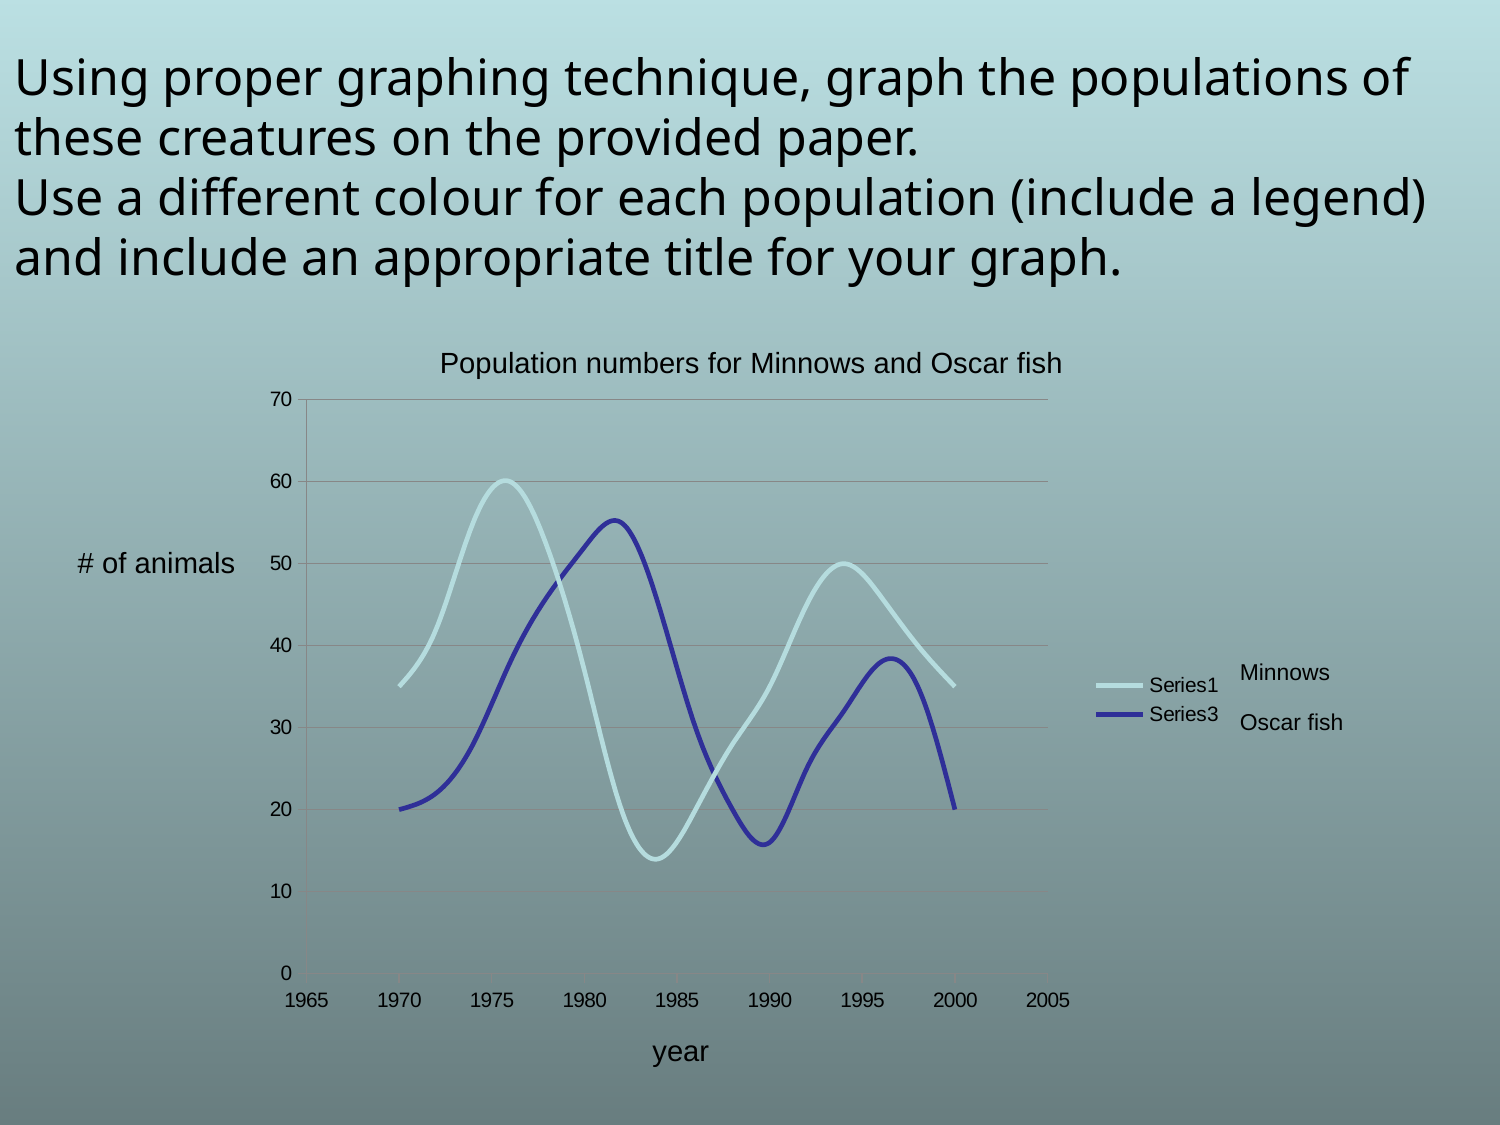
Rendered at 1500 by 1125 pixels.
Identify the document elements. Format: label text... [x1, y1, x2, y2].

text_box year [637, 1035, 788, 1075]
text_box Minnows [1241, 650, 1350, 693]
text_box Population numbers for Minnows and Oscar fish [424, 337, 1088, 373]
text_box # of animals [62, 537, 244, 588]
text_box Oscar fish [1241, 699, 1413, 743]
chart [249, 374, 1238, 1026]
text_box Using proper graphing technique, graph the populations of these creatures on the provided paper. Use a different colour for each population (include a legend) and include an appropriate title for your graph. [0, 37, 1450, 293]
